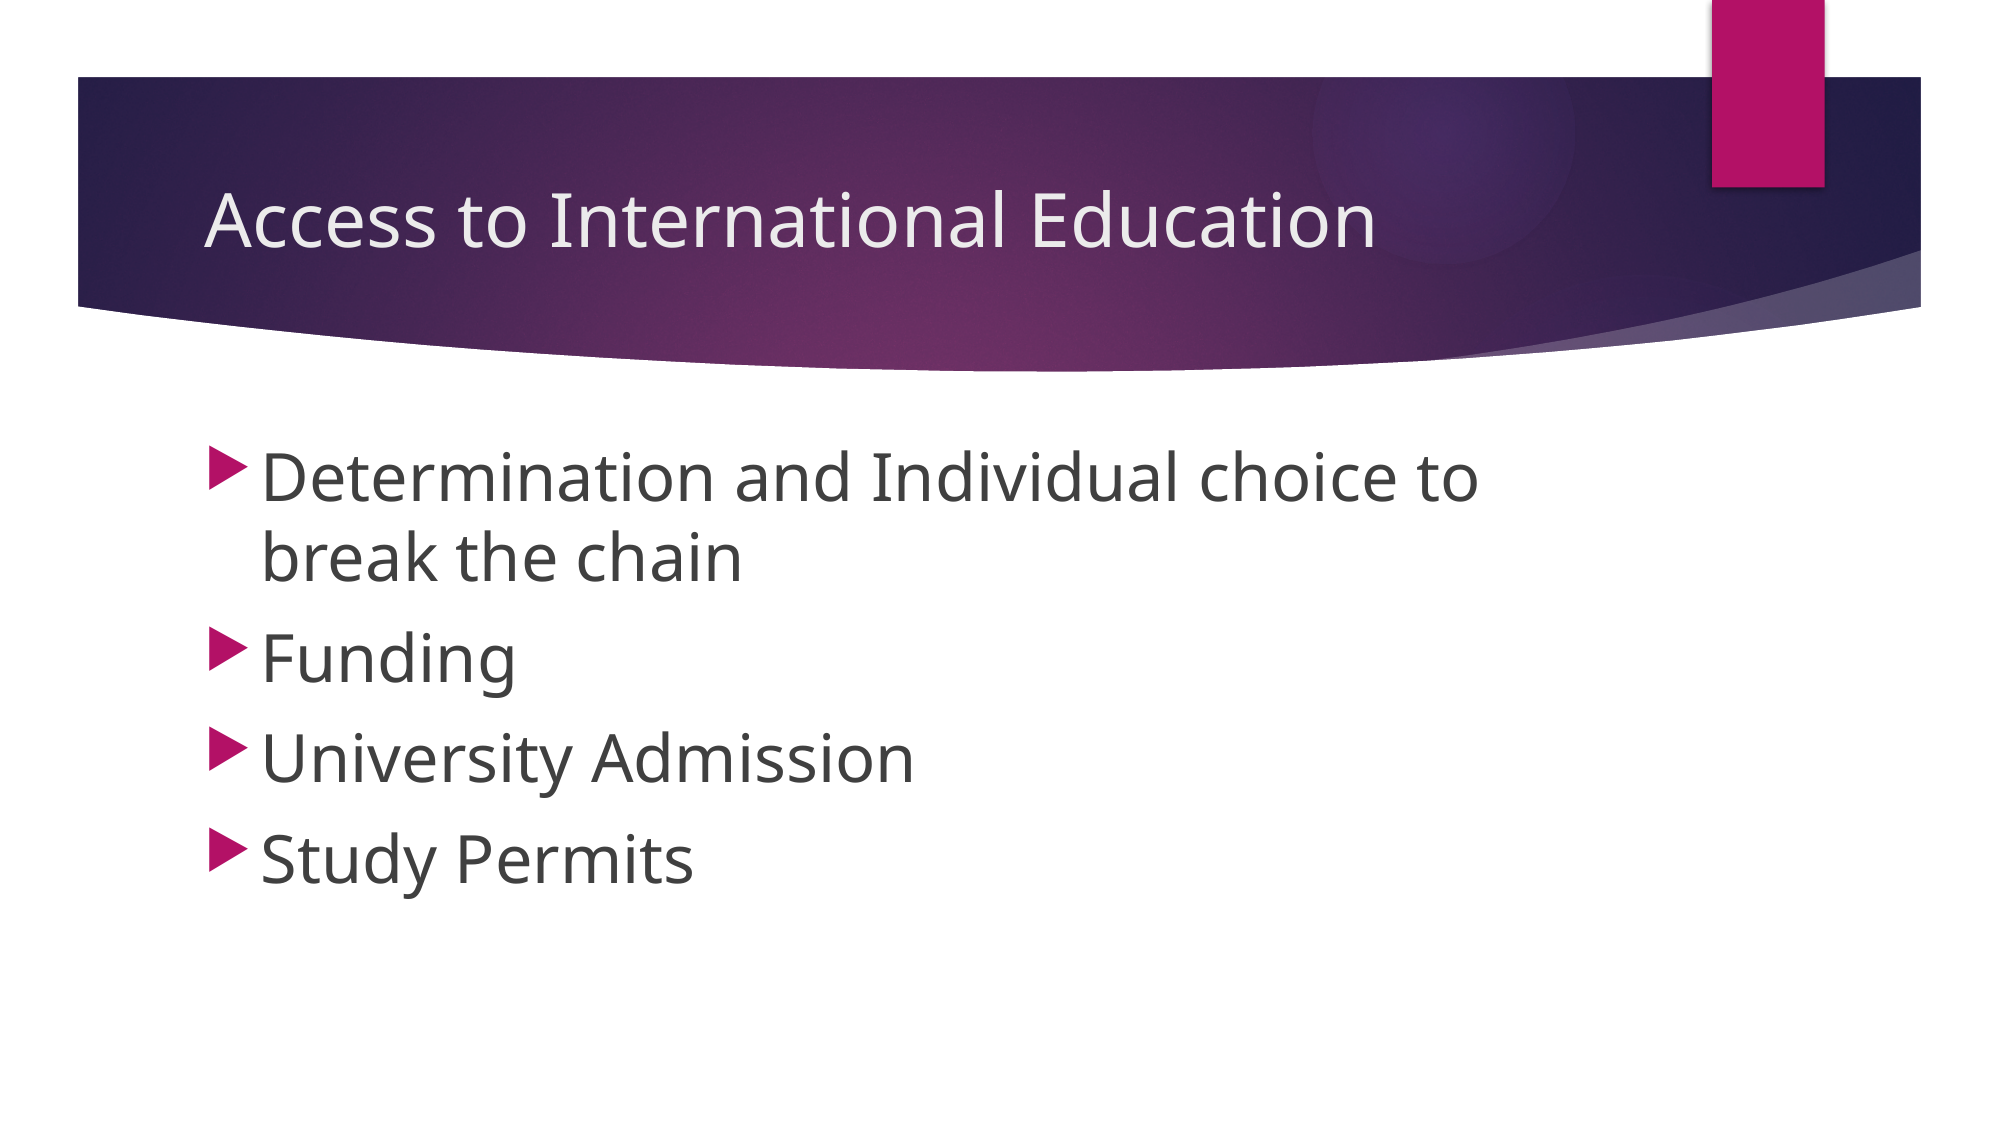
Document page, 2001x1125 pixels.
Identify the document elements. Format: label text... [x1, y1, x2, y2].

title Access to International Education [189, 159, 1627, 276]
list Determination and Individual choice to break the chain Funding University Admission Study Permits [189, 427, 1638, 988]
